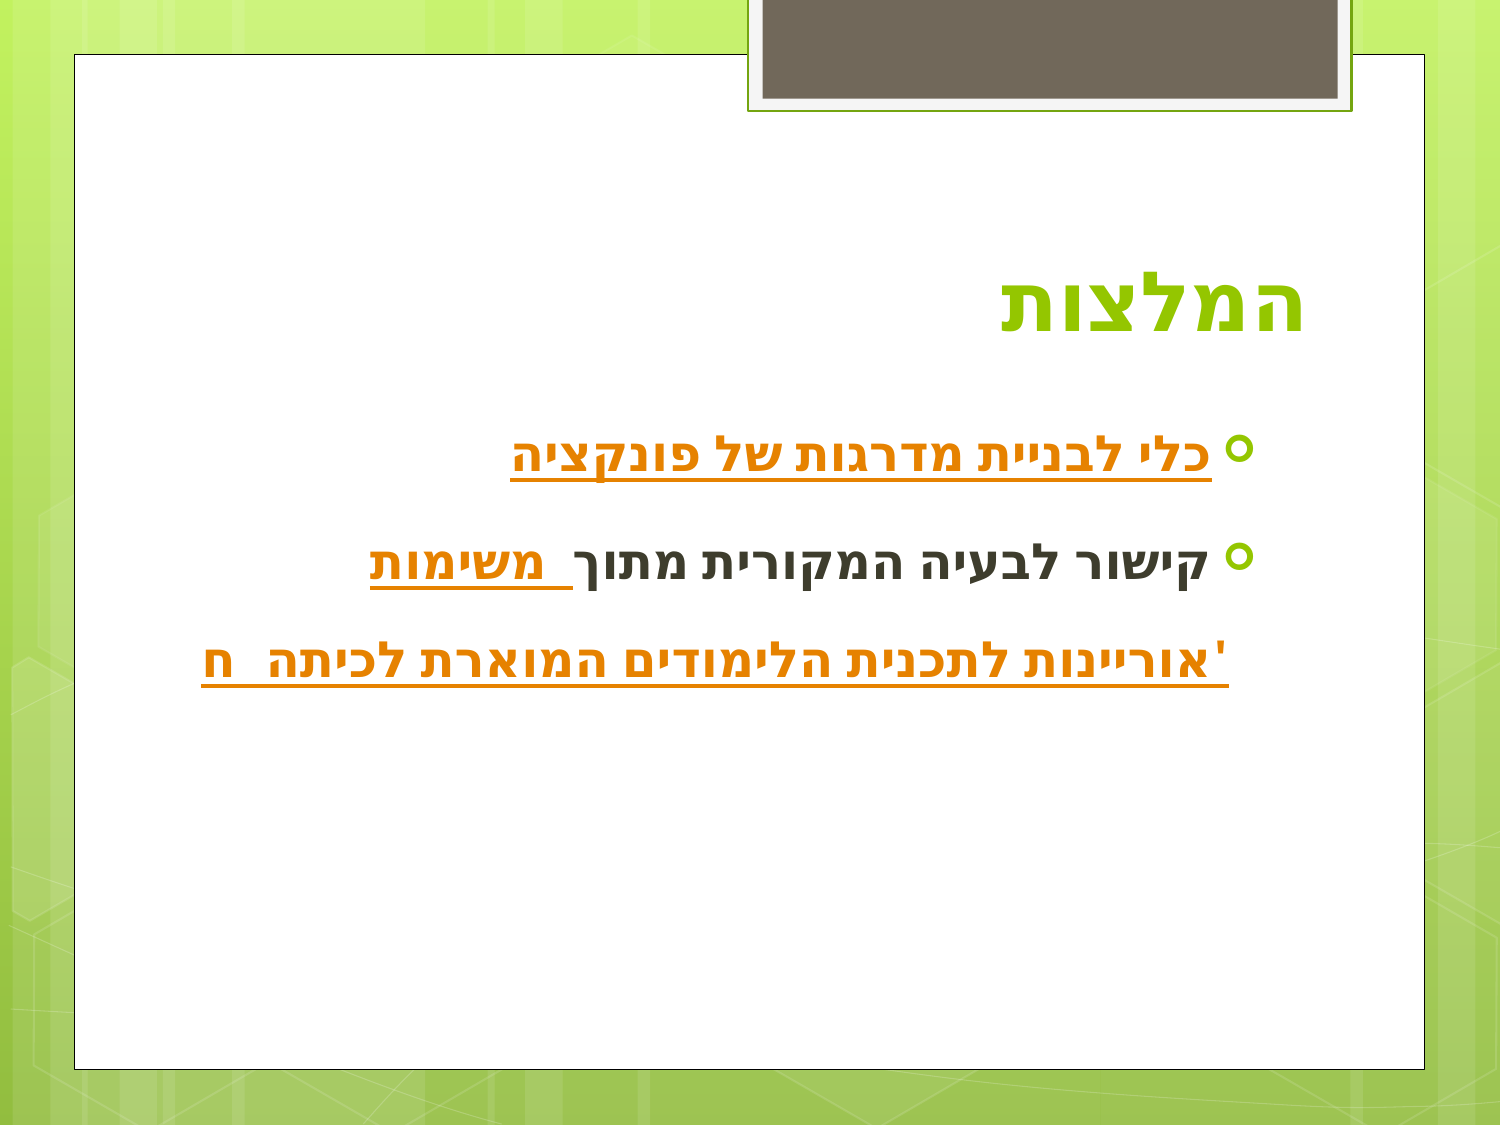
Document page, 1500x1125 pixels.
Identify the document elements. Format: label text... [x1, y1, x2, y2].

title המלצות [171, 168, 1324, 357]
list כלי לבניית מדרגות של פונקציה קישור לבעיה המקורית מתוך משימות אוריינות לתכנית הלימודים המוארת לכיתה ח' [171, 381, 1283, 957]
